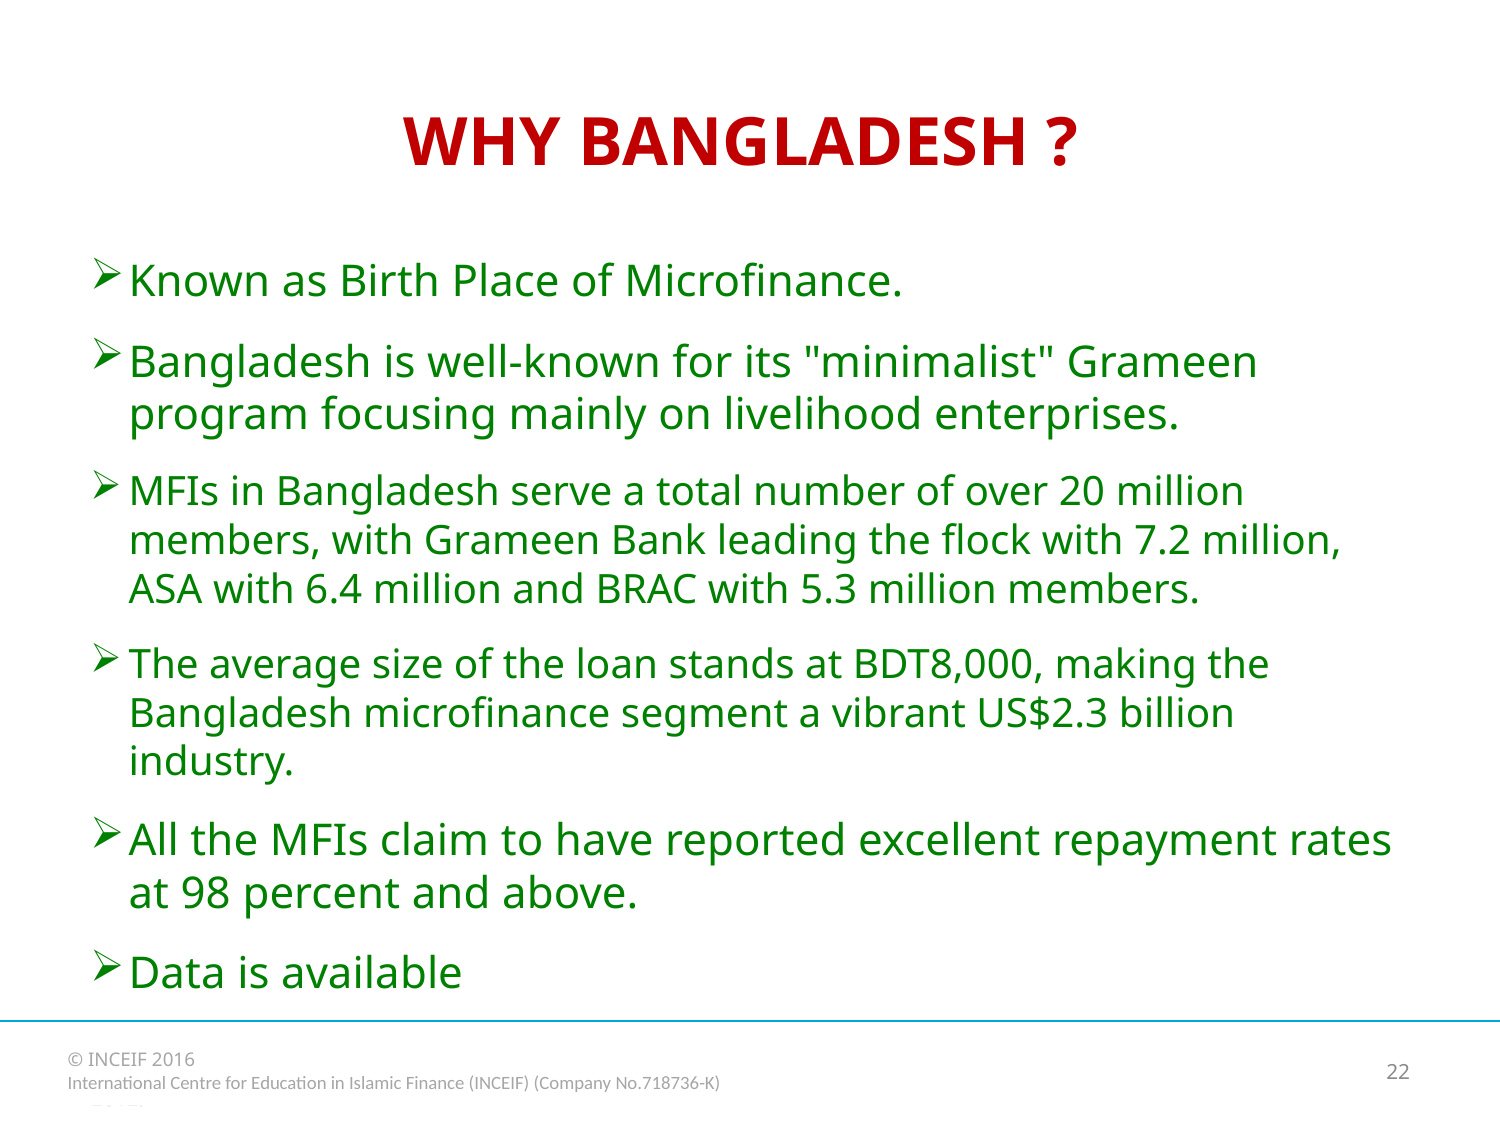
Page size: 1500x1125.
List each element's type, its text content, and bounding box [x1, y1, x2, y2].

list Known as Birth Place of Microfinance. Bangladesh is well-known for its "minimalist" Grameen program focusing mainly on livelihood enterprises. MFIs in Bangladesh serve a total number of over 20 million members, with Grameen Bank leading the flock with 7.2 million, ASA with 6.4 million and BRAC with 5.3 million members. The average size of the loan stands at BDT8,000, making the Bangladesh microfinance segment a vibrant US$2.3 billion industry. All the MFIs claim to have reported excellent repayment rates at 98 percent and above. Data is available [75, 208, 1425, 1005]
title WHY BANGLADESH ? [75, 45, 1425, 208]
slide_number 22 [1074, 1042, 1425, 1103]
